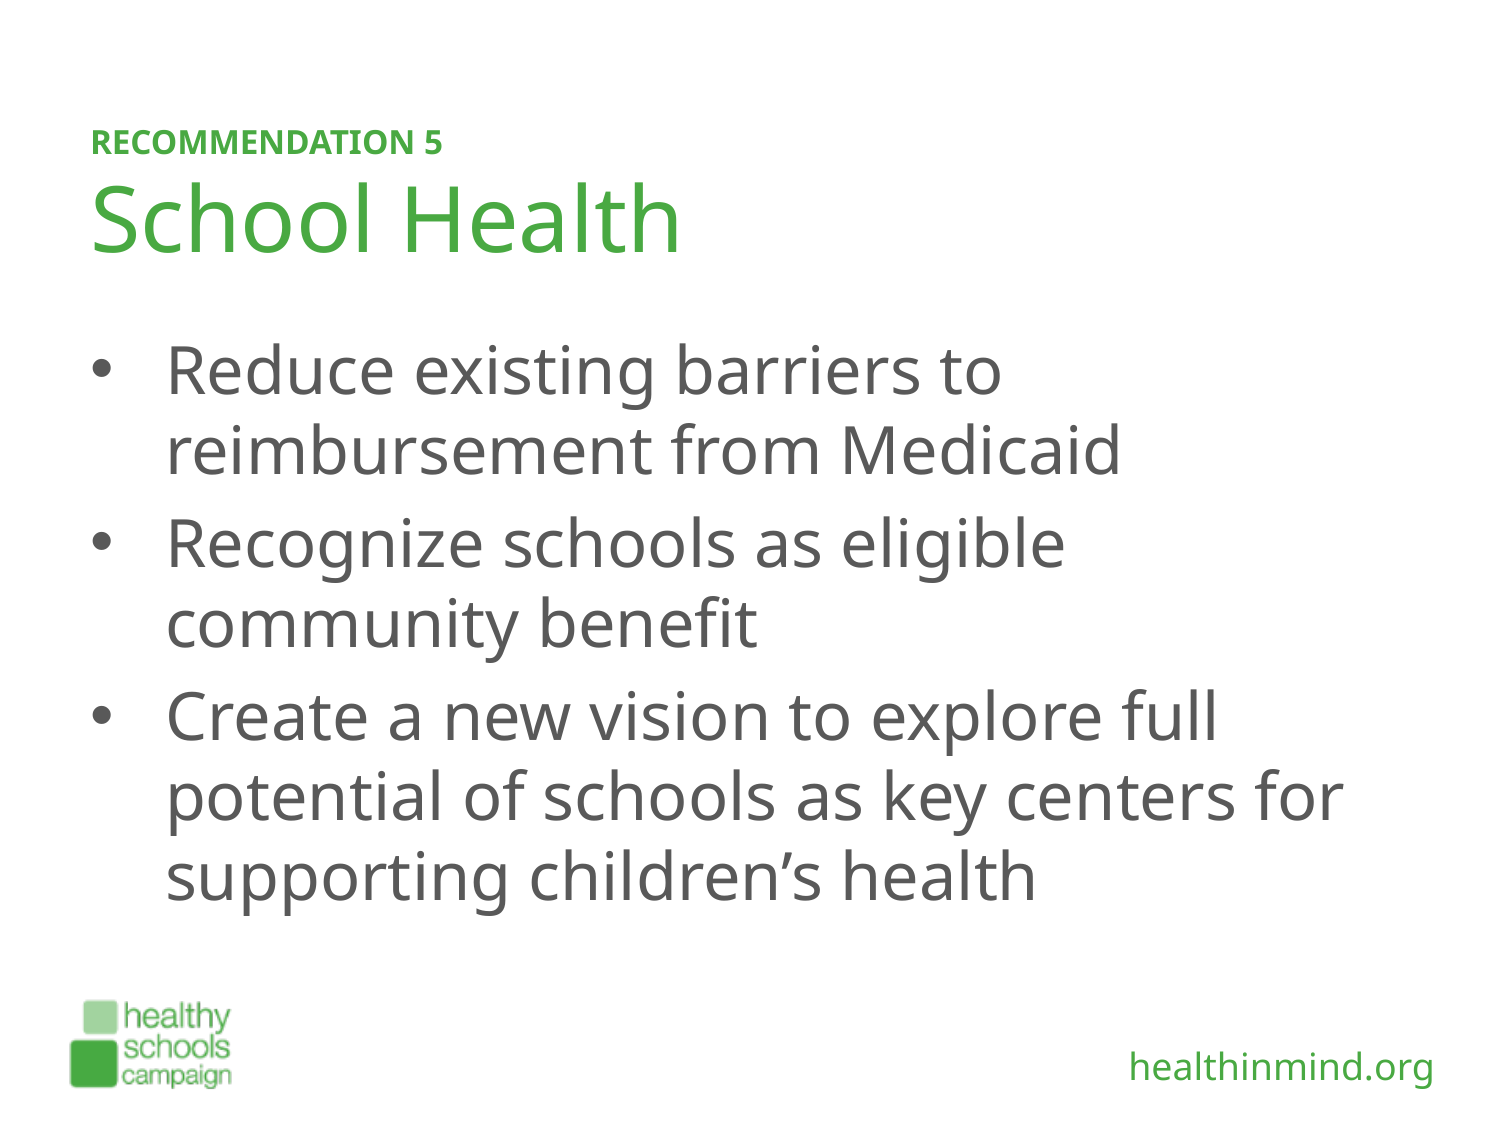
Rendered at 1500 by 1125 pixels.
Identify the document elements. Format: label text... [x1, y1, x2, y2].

list Reduce existing barriers to reimbursement from Medicaid Recognize schools as eligible community benefit Create a new vision to explore full potential of schools as key centers for supporting children’s health [75, 320, 1425, 950]
title RECOMMENDATION 5 School Health [75, 102, 1425, 291]
picture [62, 986, 238, 1100]
